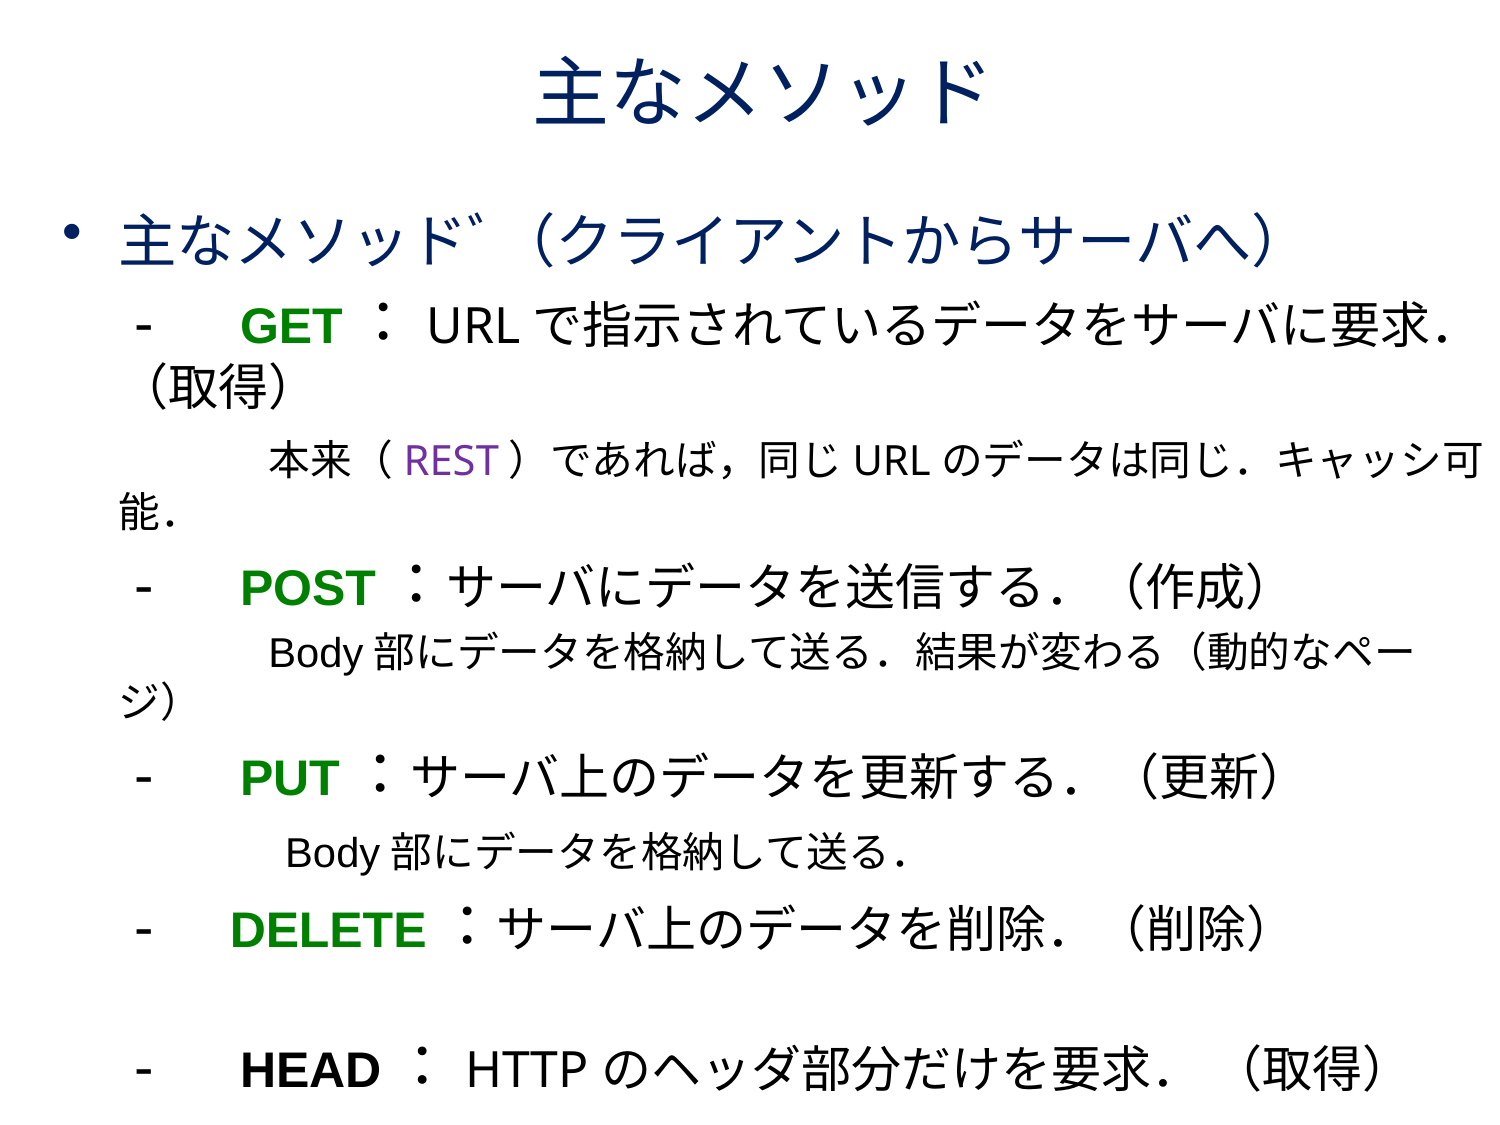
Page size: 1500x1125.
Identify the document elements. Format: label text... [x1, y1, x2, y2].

title 主なメソッド [88, 0, 1439, 184]
list 主なメソッドﾞ（クライアントからサーバへ） - GET：URLで指示されているデータをサーバに要求．（取得） 本来（REST）であれば，同じURLのデータは同じ．キャッシ可能． - POST：サーバにデータを送信する．（作成） Body部にデータを格納して送る．結果が変わる（動的なページ） - PUT：サーバ上のデータを更新する．（更新） Body部にデータを格納して送る． - DELETE：サーバ上のデータを削除．（削除） - HEAD：HTTPのヘッダ部分だけを要求． （取得） REST: http://yohei-y.blogspot.com/2005/04/rest_23.html [46, 196, 1500, 1125]
